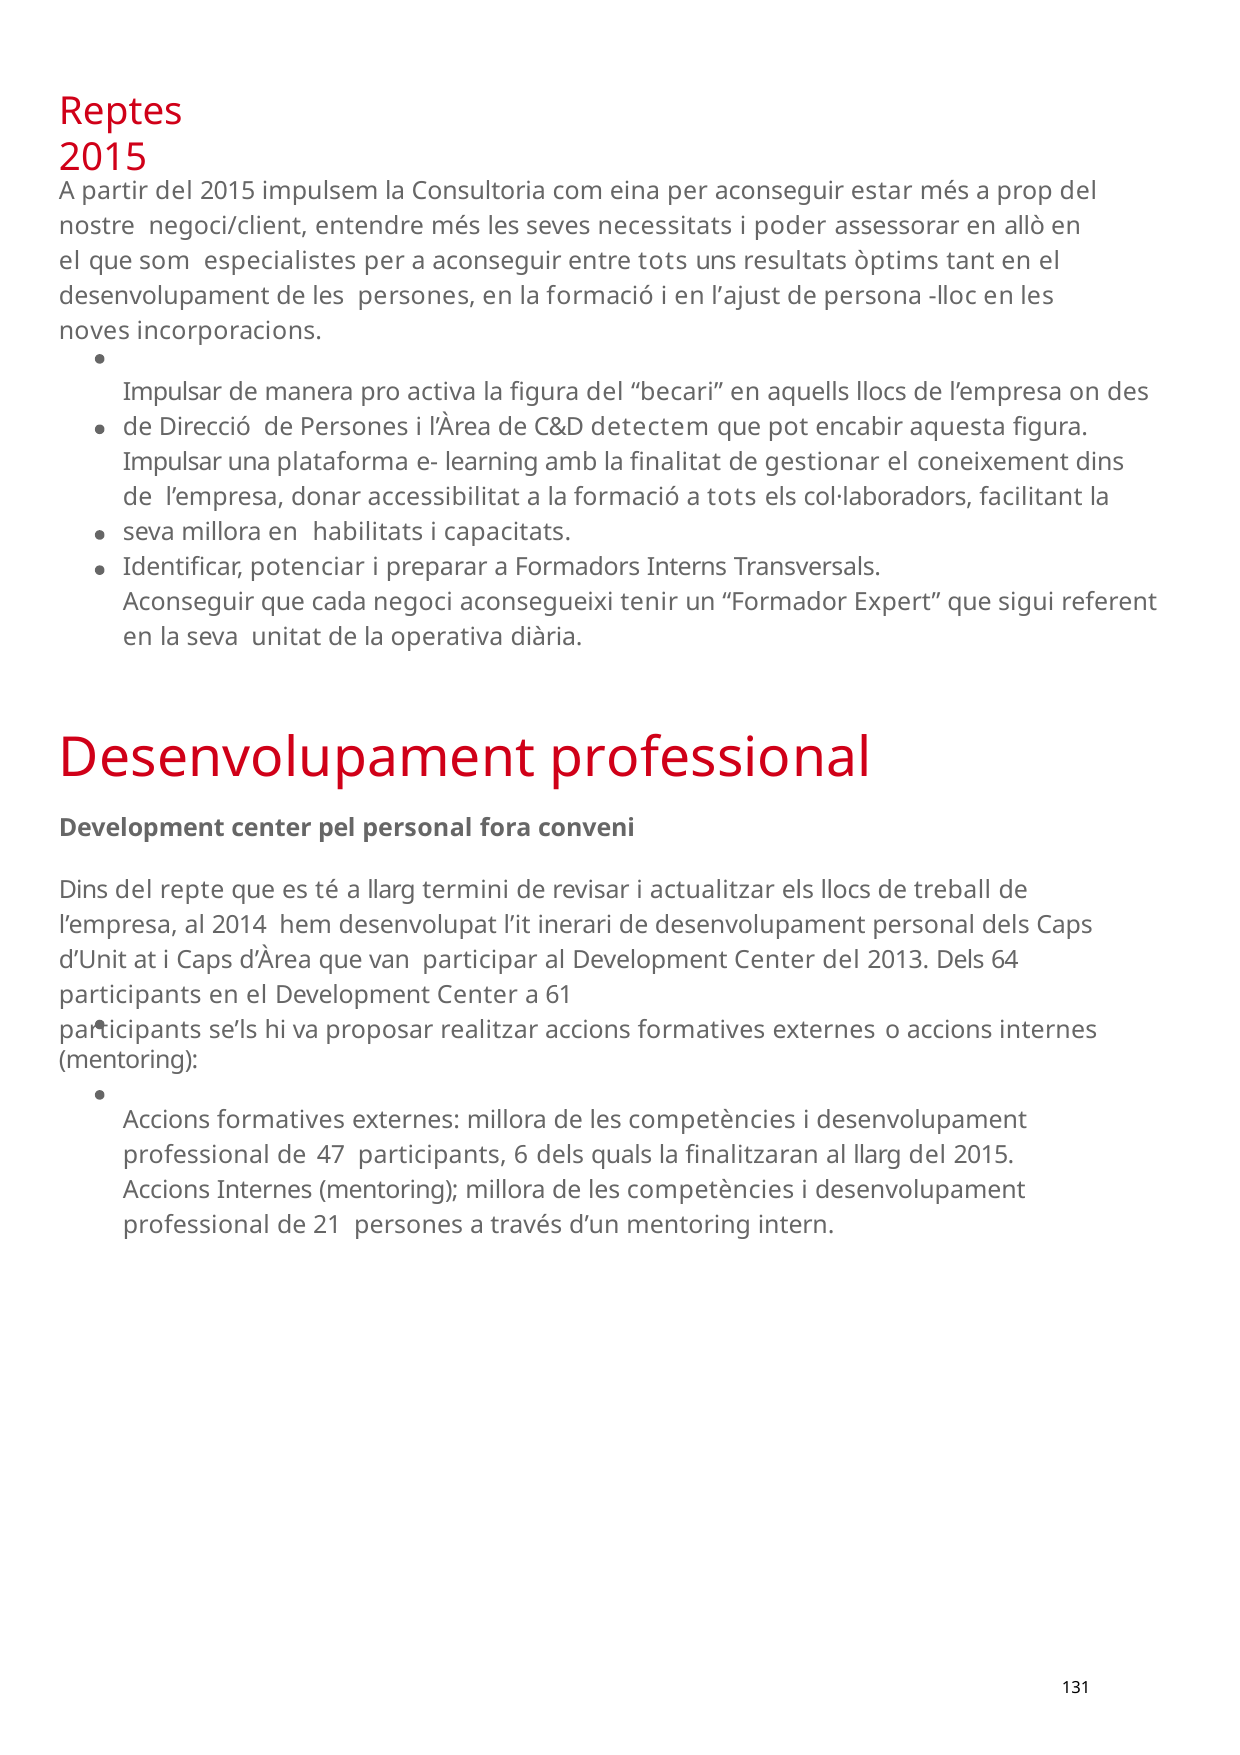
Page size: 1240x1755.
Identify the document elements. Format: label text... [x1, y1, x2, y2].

slide_number 131 [1055, 1676, 1096, 1755]
text_box Reptes 2015 [56, 84, 248, 167]
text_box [94, 1089, 105, 1101]
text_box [94, 424, 105, 435]
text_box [94, 529, 105, 541]
text_box A partir del 2015 impulsem la Consultoria com eina per aconseguir estar més a prop del nostre negoci/client, entendre més les seves necessitats i poder assessorar en allò en el que som especialistes per a aconseguir entre tots uns resultats òptims tant en el desenvolupament de les persones, en la formació i en l’ajust de persona -lloc en les noves incorporacions. Impulsar de manera pro activa la figura del “becari” en aquells llocs de l’empresa on des de Direcció de Persones i l’Àrea de C&D detectem que pot encabir aquesta figura. Impulsar una plataforma e- learning amb la finalitat de gestionar el coneixement dins de l’empresa, donar accessibilitat a la formació a tots els col·laboradors, facilitant la seva millora en habilitats i capacitats. Identificar, potenciar i preparar a Formadors Interns Transversals. Aconseguir que cada negoci aconsegueixi tenir un “Formador Expert” que sigui referent en la seva unitat de la operativa diària. Desenvolupament professional Development center pel personal fora conveni Dins del repte que es té a llarg termini de revisar i actualitzar els llocs de treball de l’empresa, al 2014 hem desenvolupat l’it inerari de desenvolupament personal dels Caps d’Unit at i Caps d’Àrea que van participar al Development Center del 2013. Dels 64 participants en el Development Center a 61 participants se’ls hi va proposar realitzar accions formatives externes o accions internes (mentoring): Accions formatives externes: millora de les competències i desenvolupament professional de 47 participants, 6 dels quals la finalitzaran al llarg del 2015. Accions Internes (mentoring); millora de les competències i desenvolupament professional de 21 persones a través d’un mentoring intern. [56, 167, 1180, 1239]
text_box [94, 353, 105, 365]
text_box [94, 565, 105, 576]
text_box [94, 1019, 105, 1030]
